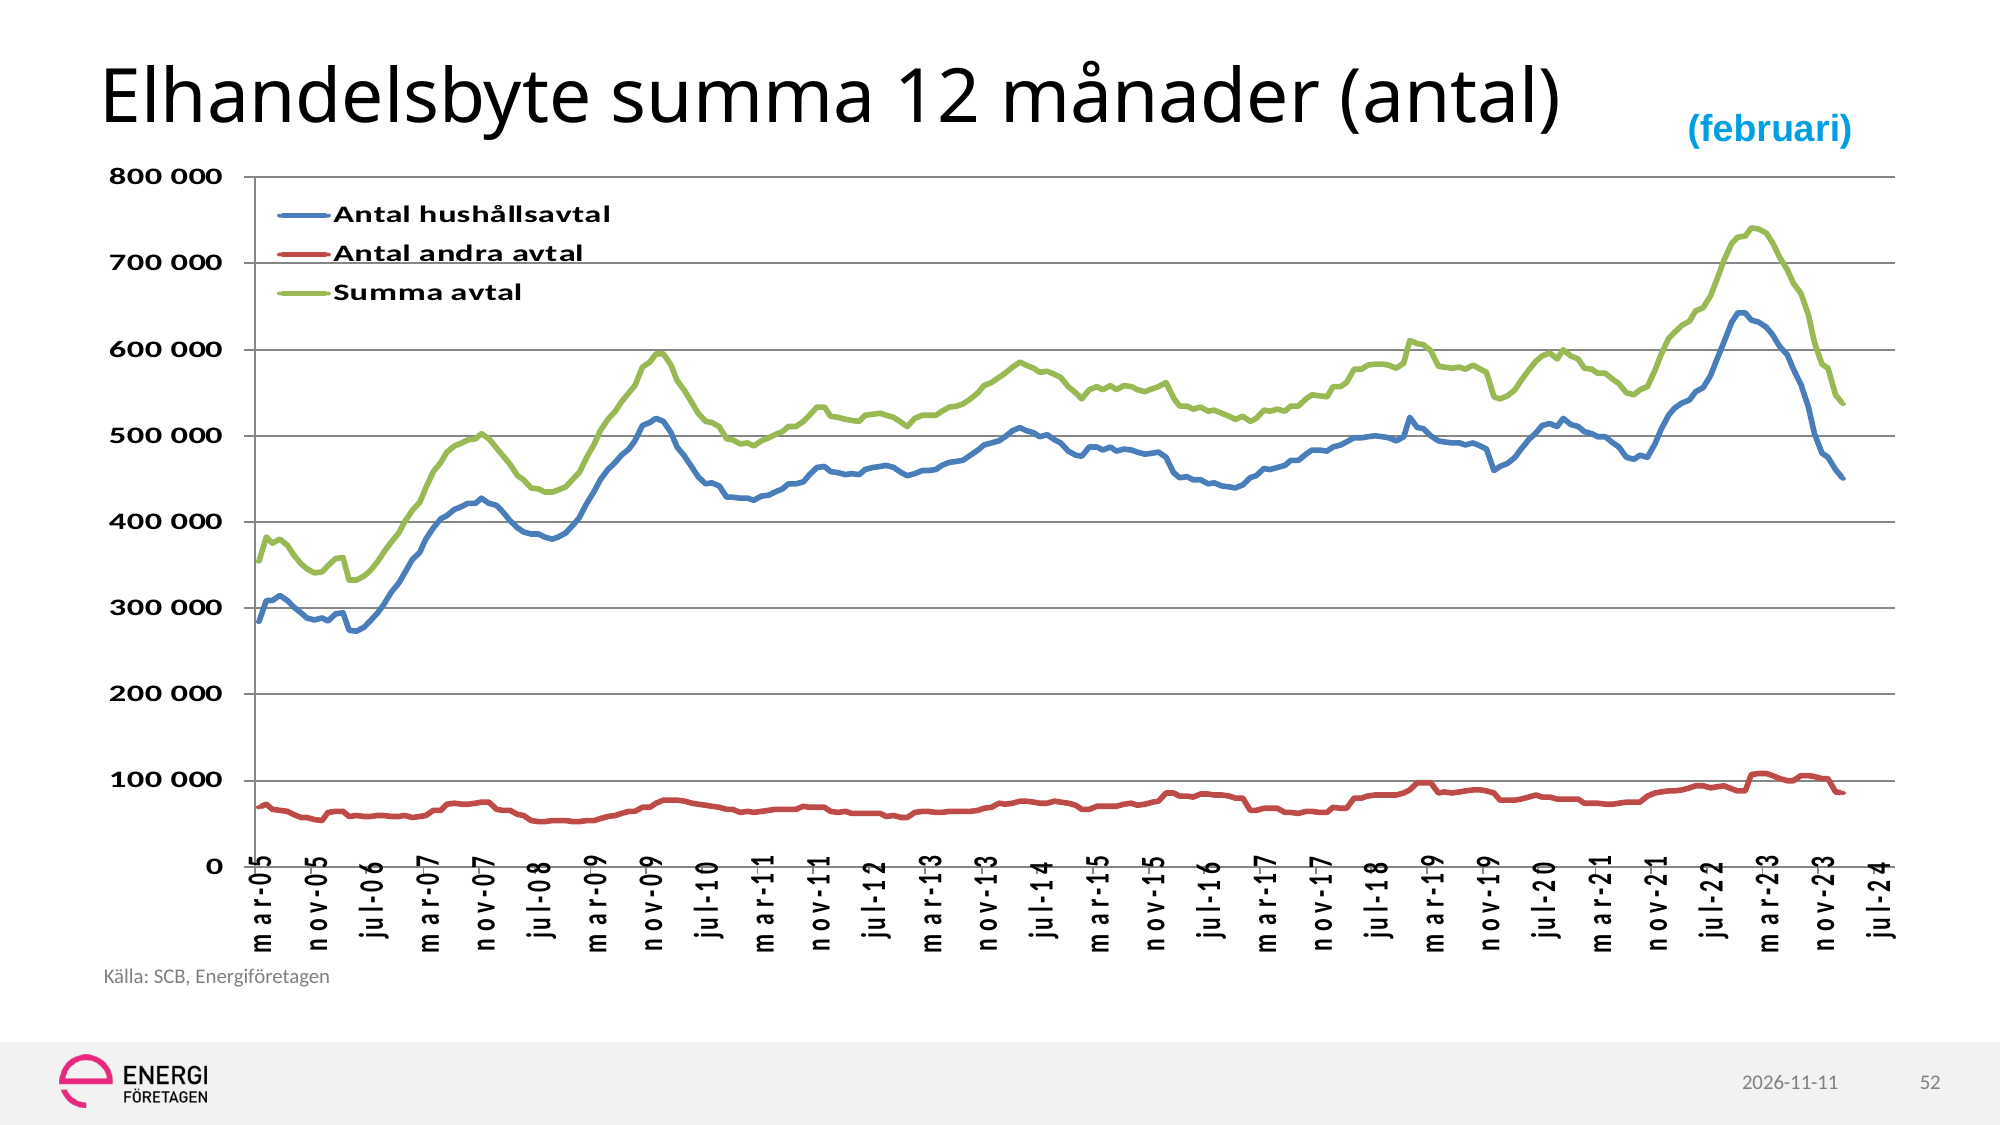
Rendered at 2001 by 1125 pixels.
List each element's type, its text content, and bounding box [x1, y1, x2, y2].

title Elhandelsbyte summa 12 månader (antal) [99, 30, 1900, 138]
text_box Källa: SCB, Energiföretagen [103, 985, 1229, 993]
picture [59, 1054, 207, 1108]
picture [80, 104, 1934, 974]
slide_number 52 [1882, 1068, 1941, 1099]
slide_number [1742, 1068, 1854, 1099]
